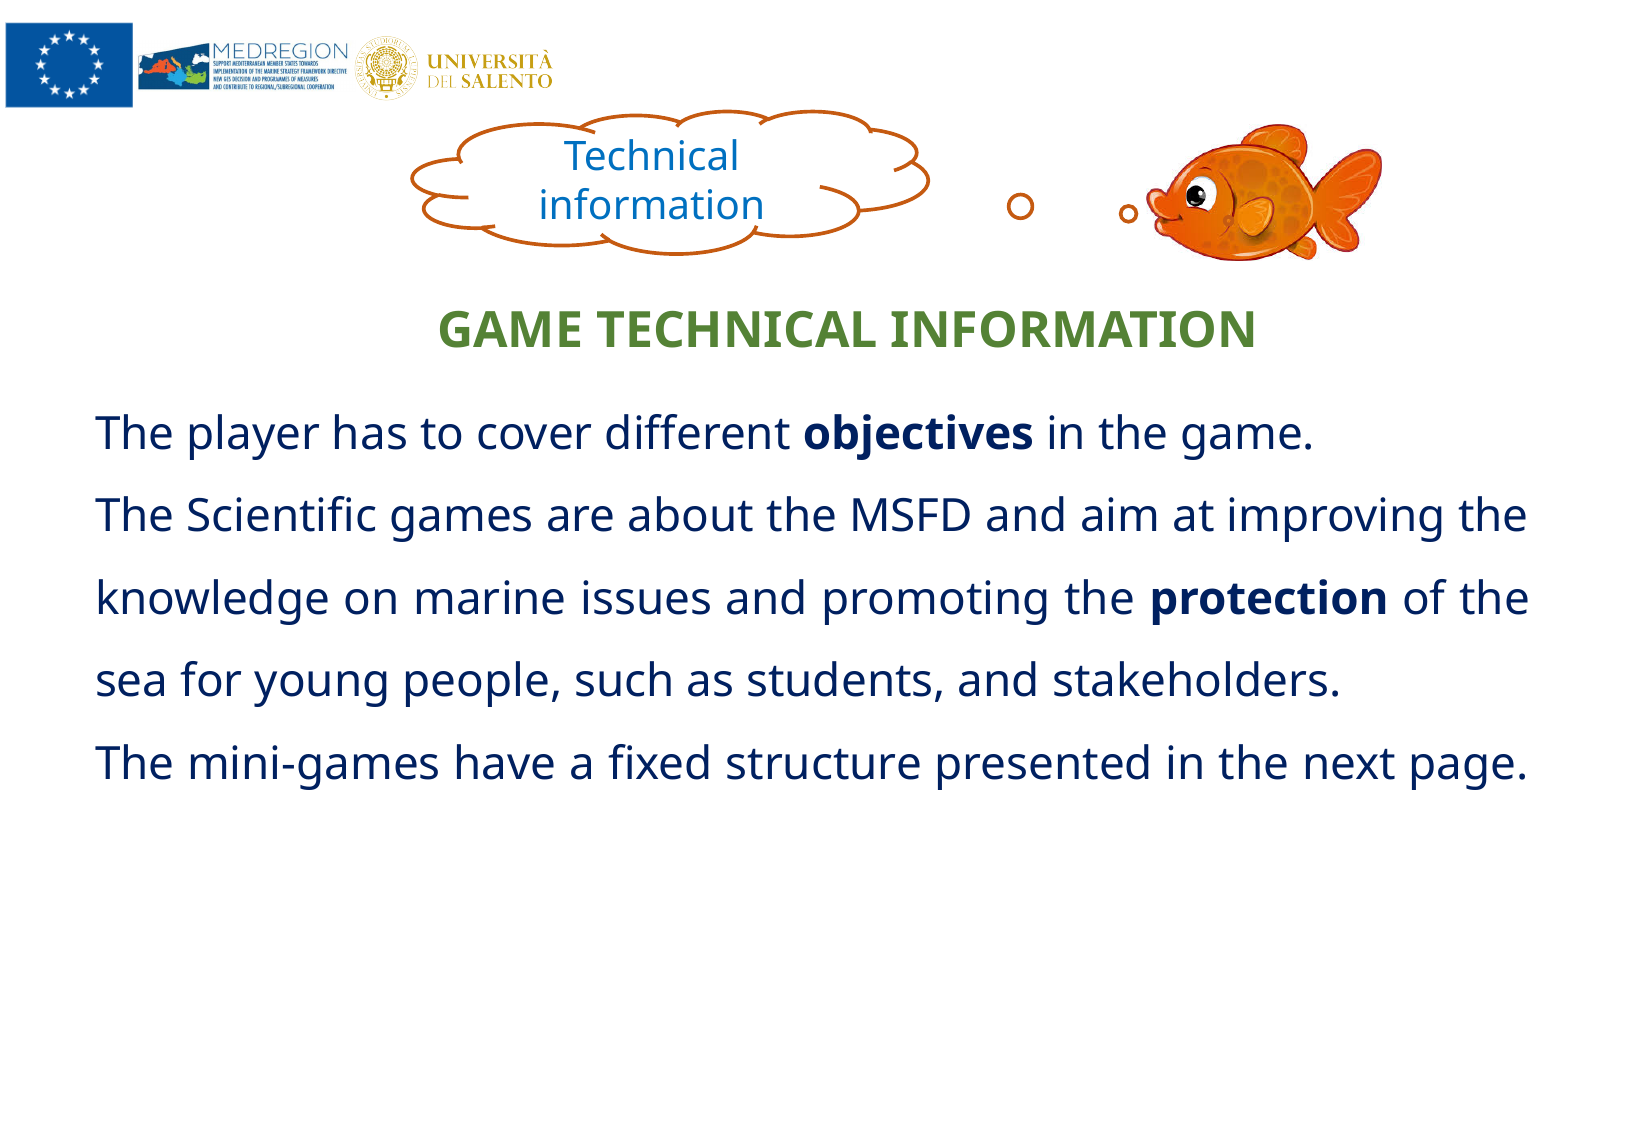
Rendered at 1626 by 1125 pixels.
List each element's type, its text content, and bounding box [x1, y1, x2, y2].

text_box The player has to cover different objectives in the game. The Scientific games are about the MSFD and aim at improving the knowledge on marine issues and promoting the protection of the sea for young people, such as students, and stakeholders. The mini-games have a fixed structure presented in the next page. [80, 368, 1545, 796]
text_box Technical information [1007, 193, 1034, 220]
picture [1146, 124, 1382, 261]
text_box Technical information [411, 110, 930, 256]
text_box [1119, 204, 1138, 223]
picture [0, 16, 557, 112]
text_box GAME TECHNICAL INFORMATION [191, 290, 1518, 365]
